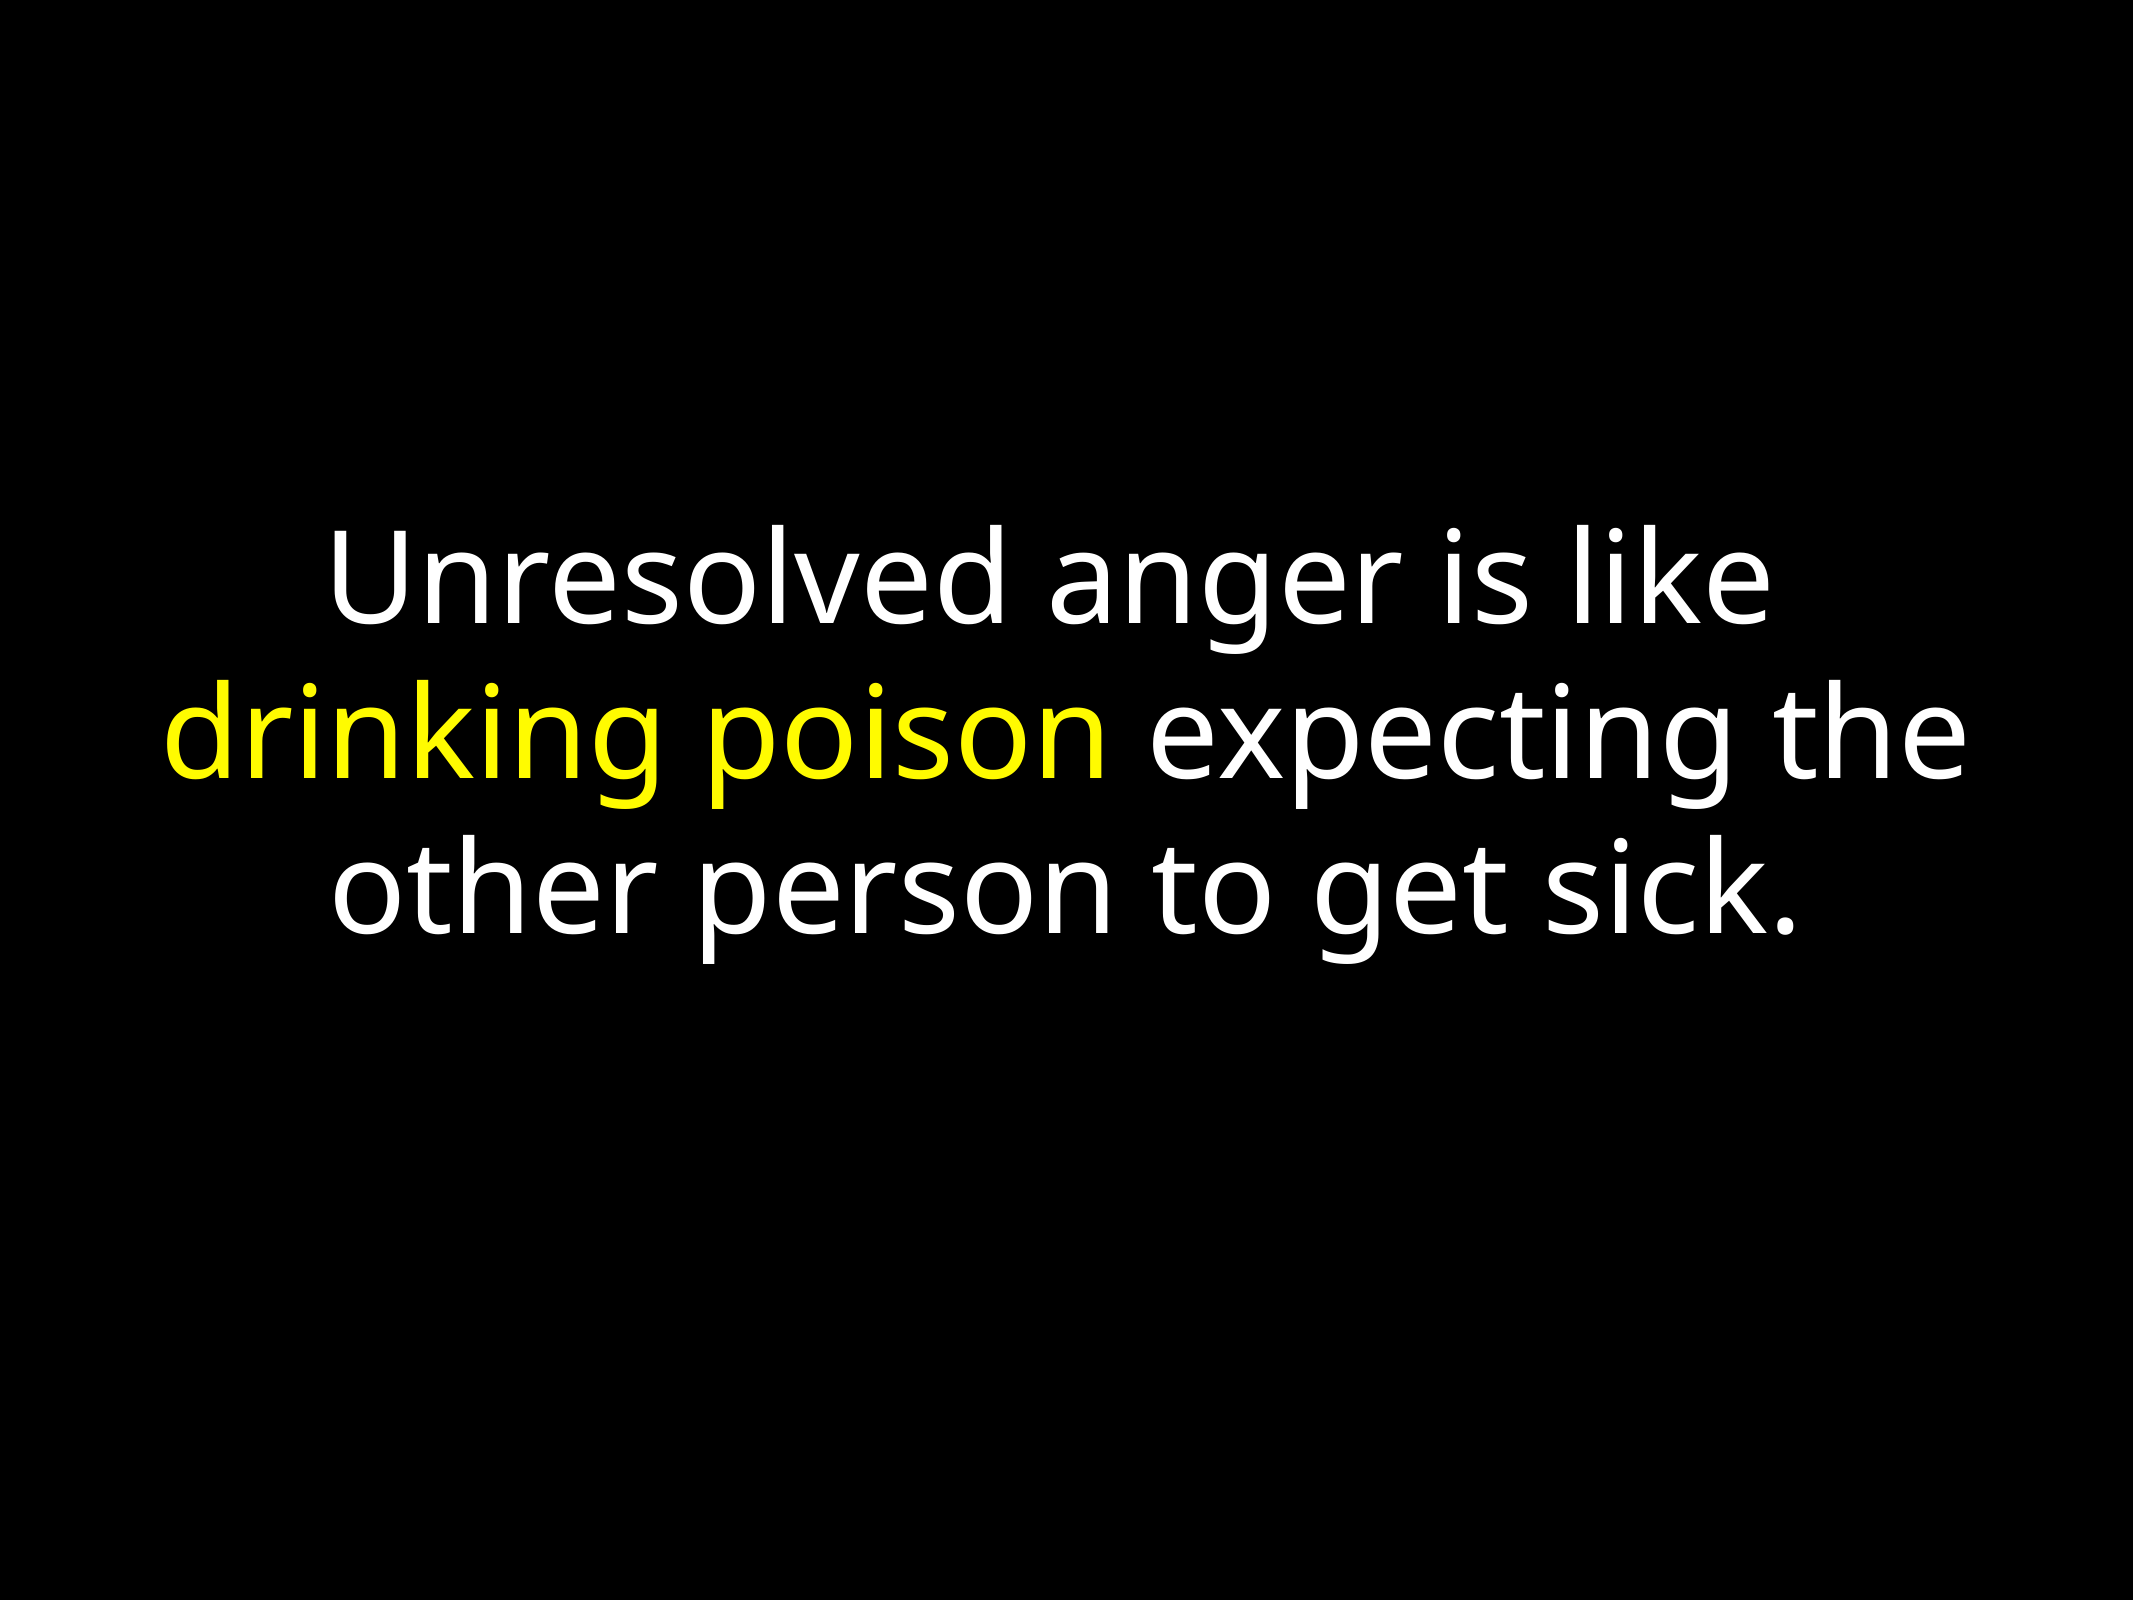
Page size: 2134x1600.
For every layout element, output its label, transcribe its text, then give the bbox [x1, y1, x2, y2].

title Unresolved anger is like drinking poison expecting the other person to get sick. [5, 433, 2128, 969]
